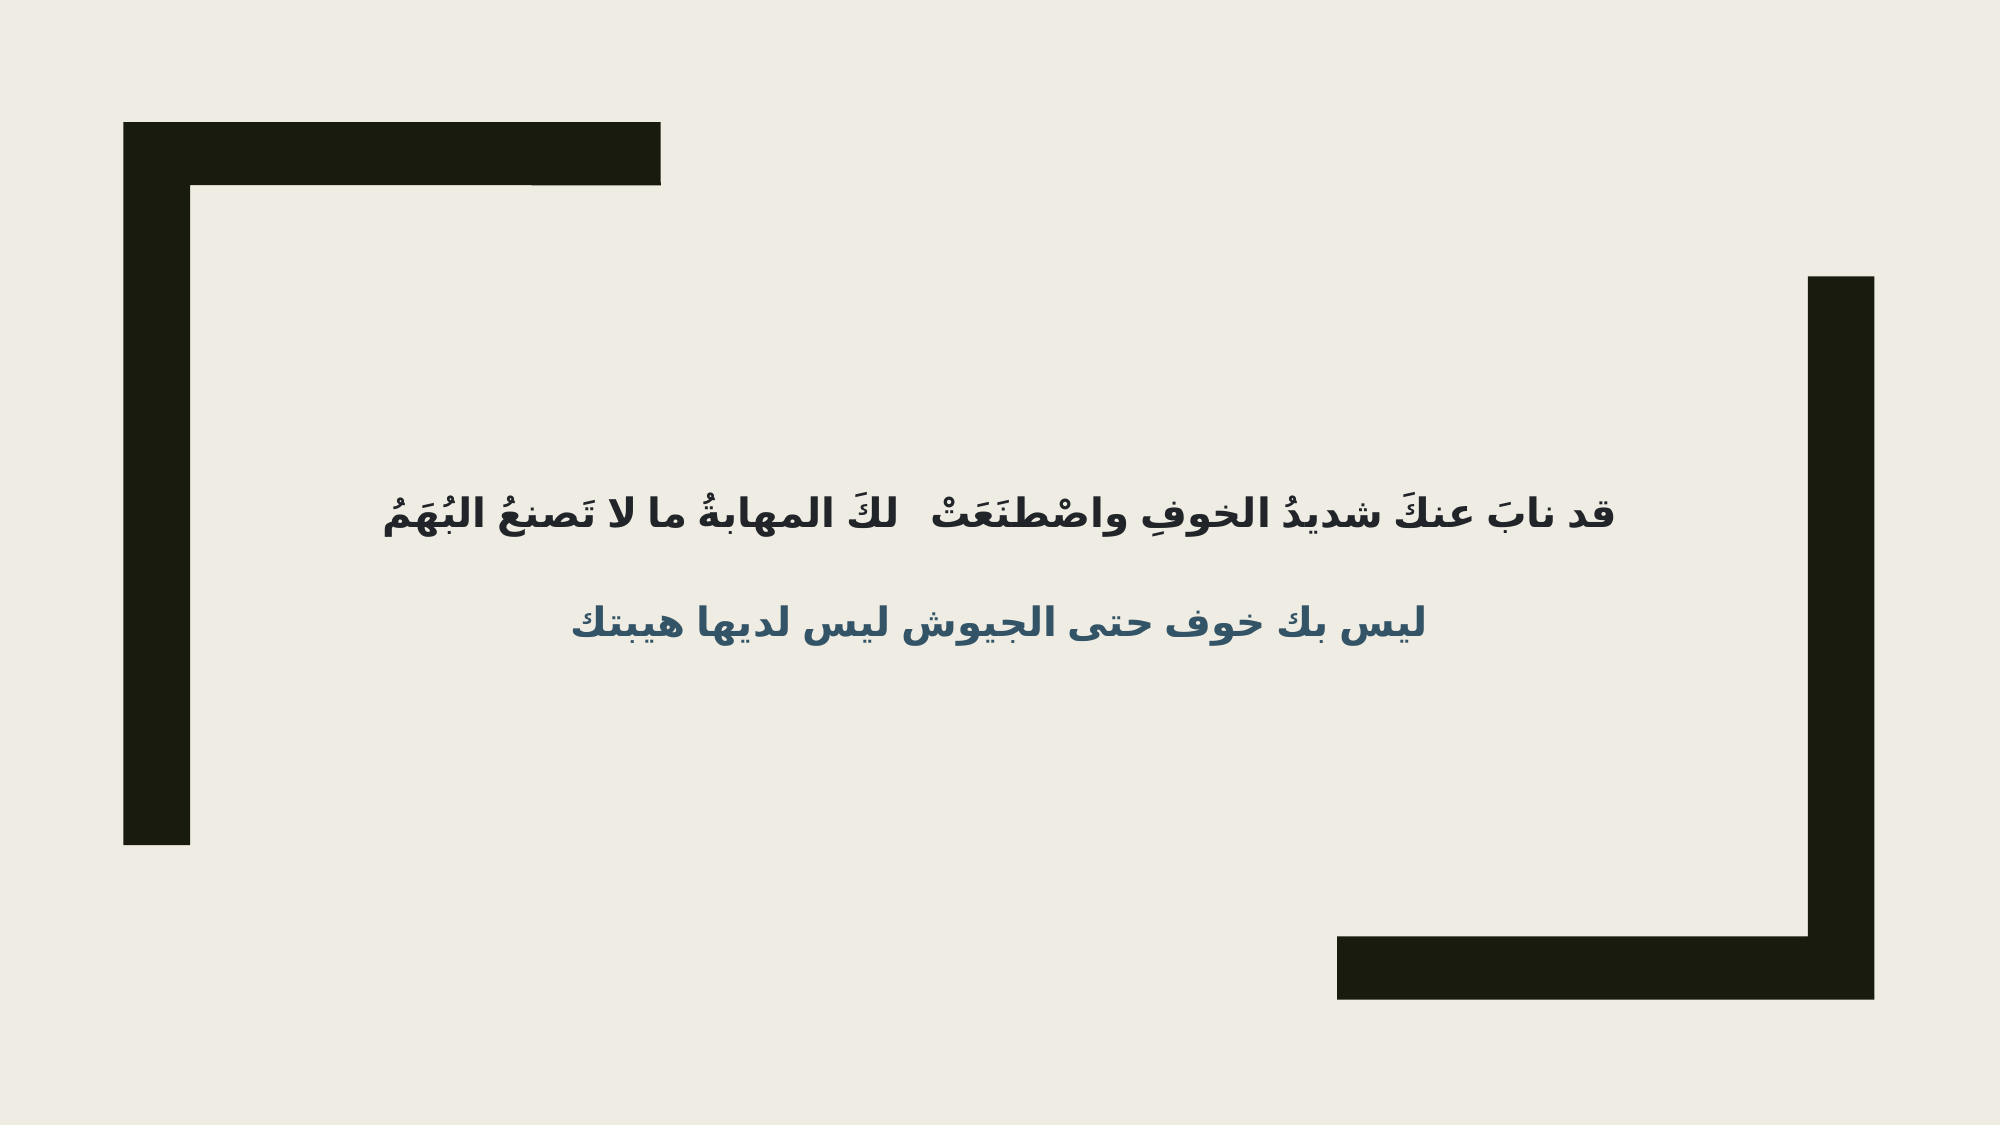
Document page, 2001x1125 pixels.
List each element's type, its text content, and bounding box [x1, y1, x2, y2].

subtitle قد نابَ عنكَ شديدُ الخوفِ واصْطنَعَتْ لكَ المهابةُ ما لا تَصنعُ البُهَمُ ليس بك خوف حتى الجيوش ليس لديها هيبتك [198, 473, 1802, 652]
